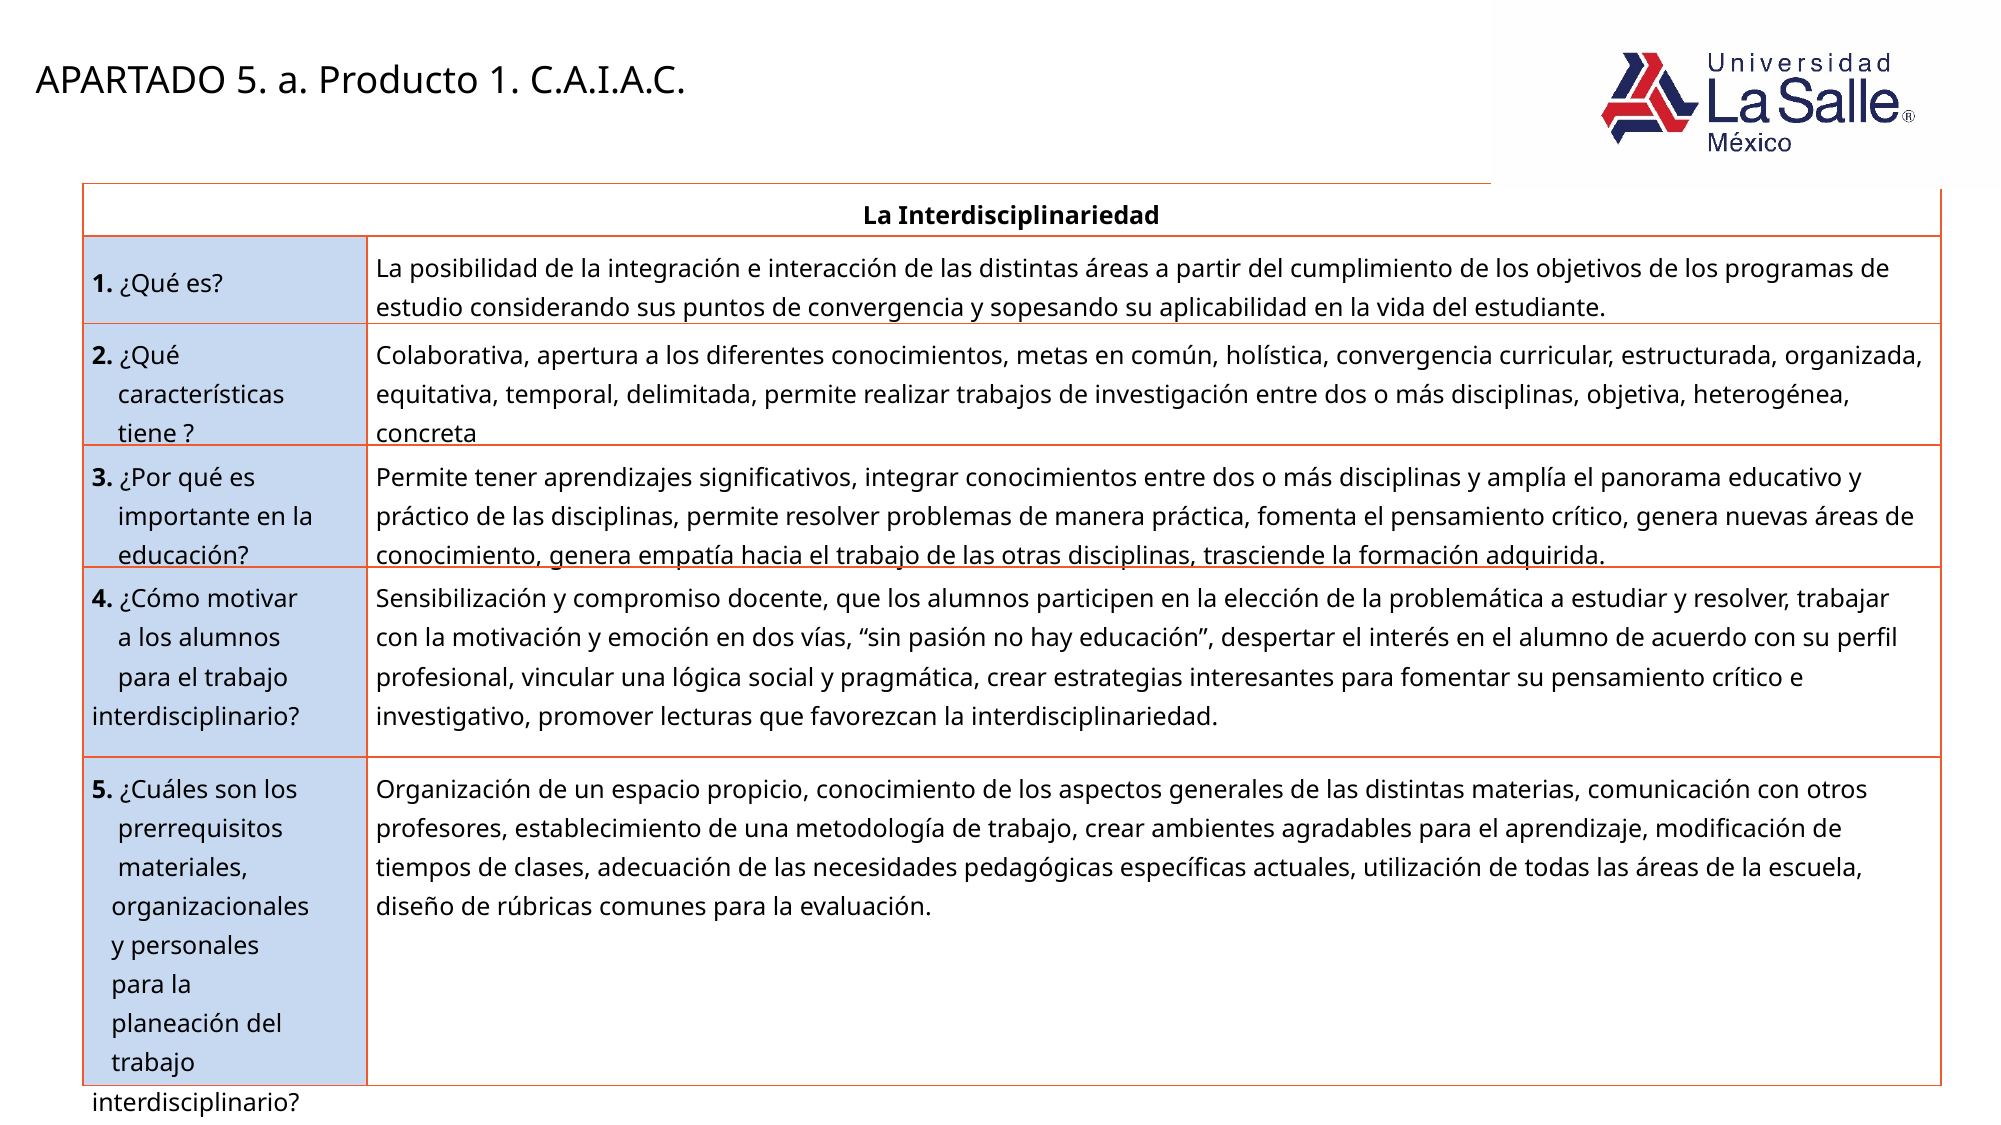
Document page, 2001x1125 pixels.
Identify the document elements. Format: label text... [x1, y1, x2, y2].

table_cell Permite tener aprendizajes significativos, integrar conocimientos entre dos o más disciplinas y amplía el panorama educativo y práctico de las disciplinas, permite resolver problemas de manera práctica, fomenta el pensamiento crítico, genera nuevas áreas de conocimiento, genera empatía hacia el trabajo de las otras disciplinas, trasciende la formación adquirida. [368, 446, 1940, 566]
table_cell Sensibilización y compromiso docente, que los alumnos participen en la elección de la problemática a estudiar y resolver, trabajar con la motivación y emoción en dos vías, “sin pasión no hay educación”, despertar el interés en el alumno de acuerdo con su perfil profesional, vincular una lógica social y pragmática, crear estrategias interesantes para fomentar su pensamiento crítico e investigativo, promover lecturas que favorezcan la interdisciplinariedad. [368, 568, 1940, 756]
table_cell 1. ¿Qué es? [84, 237, 366, 323]
table_cell La posibilidad de la integración e interacción de las distintas áreas a partir del cumplimiento de los objetivos de los programas de estudio considerando sus puntos de convergencia y sopesando su aplicabilidad en la vida del estudiante. [368, 237, 1940, 323]
picture [1491, 0, 2000, 189]
table_cell 4. ¿Cómo motivar a los alumnos para el trabajo interdisciplinario? [84, 568, 366, 756]
table_header La Interdisciplinariedad [84, 184, 1940, 235]
text_box APARTADO 5. a. Producto 1. C.A.I.A.C. [20, 48, 817, 109]
table_cell Organización de un espacio propicio, conocimiento de los aspectos generales de las distintas materias, comunicación con otros profesores, establecimiento de una metodología de trabajo, crear ambientes agradables para el aprendizaje, modificación de tiempos de clases, adecuación de las necesidades pedagógicas específicas actuales, utilización de todas las áreas de la escuela, diseño de rúbricas comunes para la evaluación. [368, 758, 1940, 1085]
table_cell Colaborativa, apertura a los diferentes conocimientos, metas en común, holística, convergencia curricular, estructurada, organizada, equitativa, temporal, delimitada, permite realizar trabajos de investigación entre dos o más disciplinas, objetiva, heterogénea, concreta [368, 324, 1940, 444]
table_cell 3. ¿Por qué es importante en la educación? [84, 446, 366, 566]
table_cell 2. ¿Qué características tiene ? [84, 324, 366, 444]
table_cell 5. ¿Cuáles son los prerrequisitos materiales, organizacionales y personales para la planeación del trabajo interdisciplinario? [84, 758, 366, 1085]
